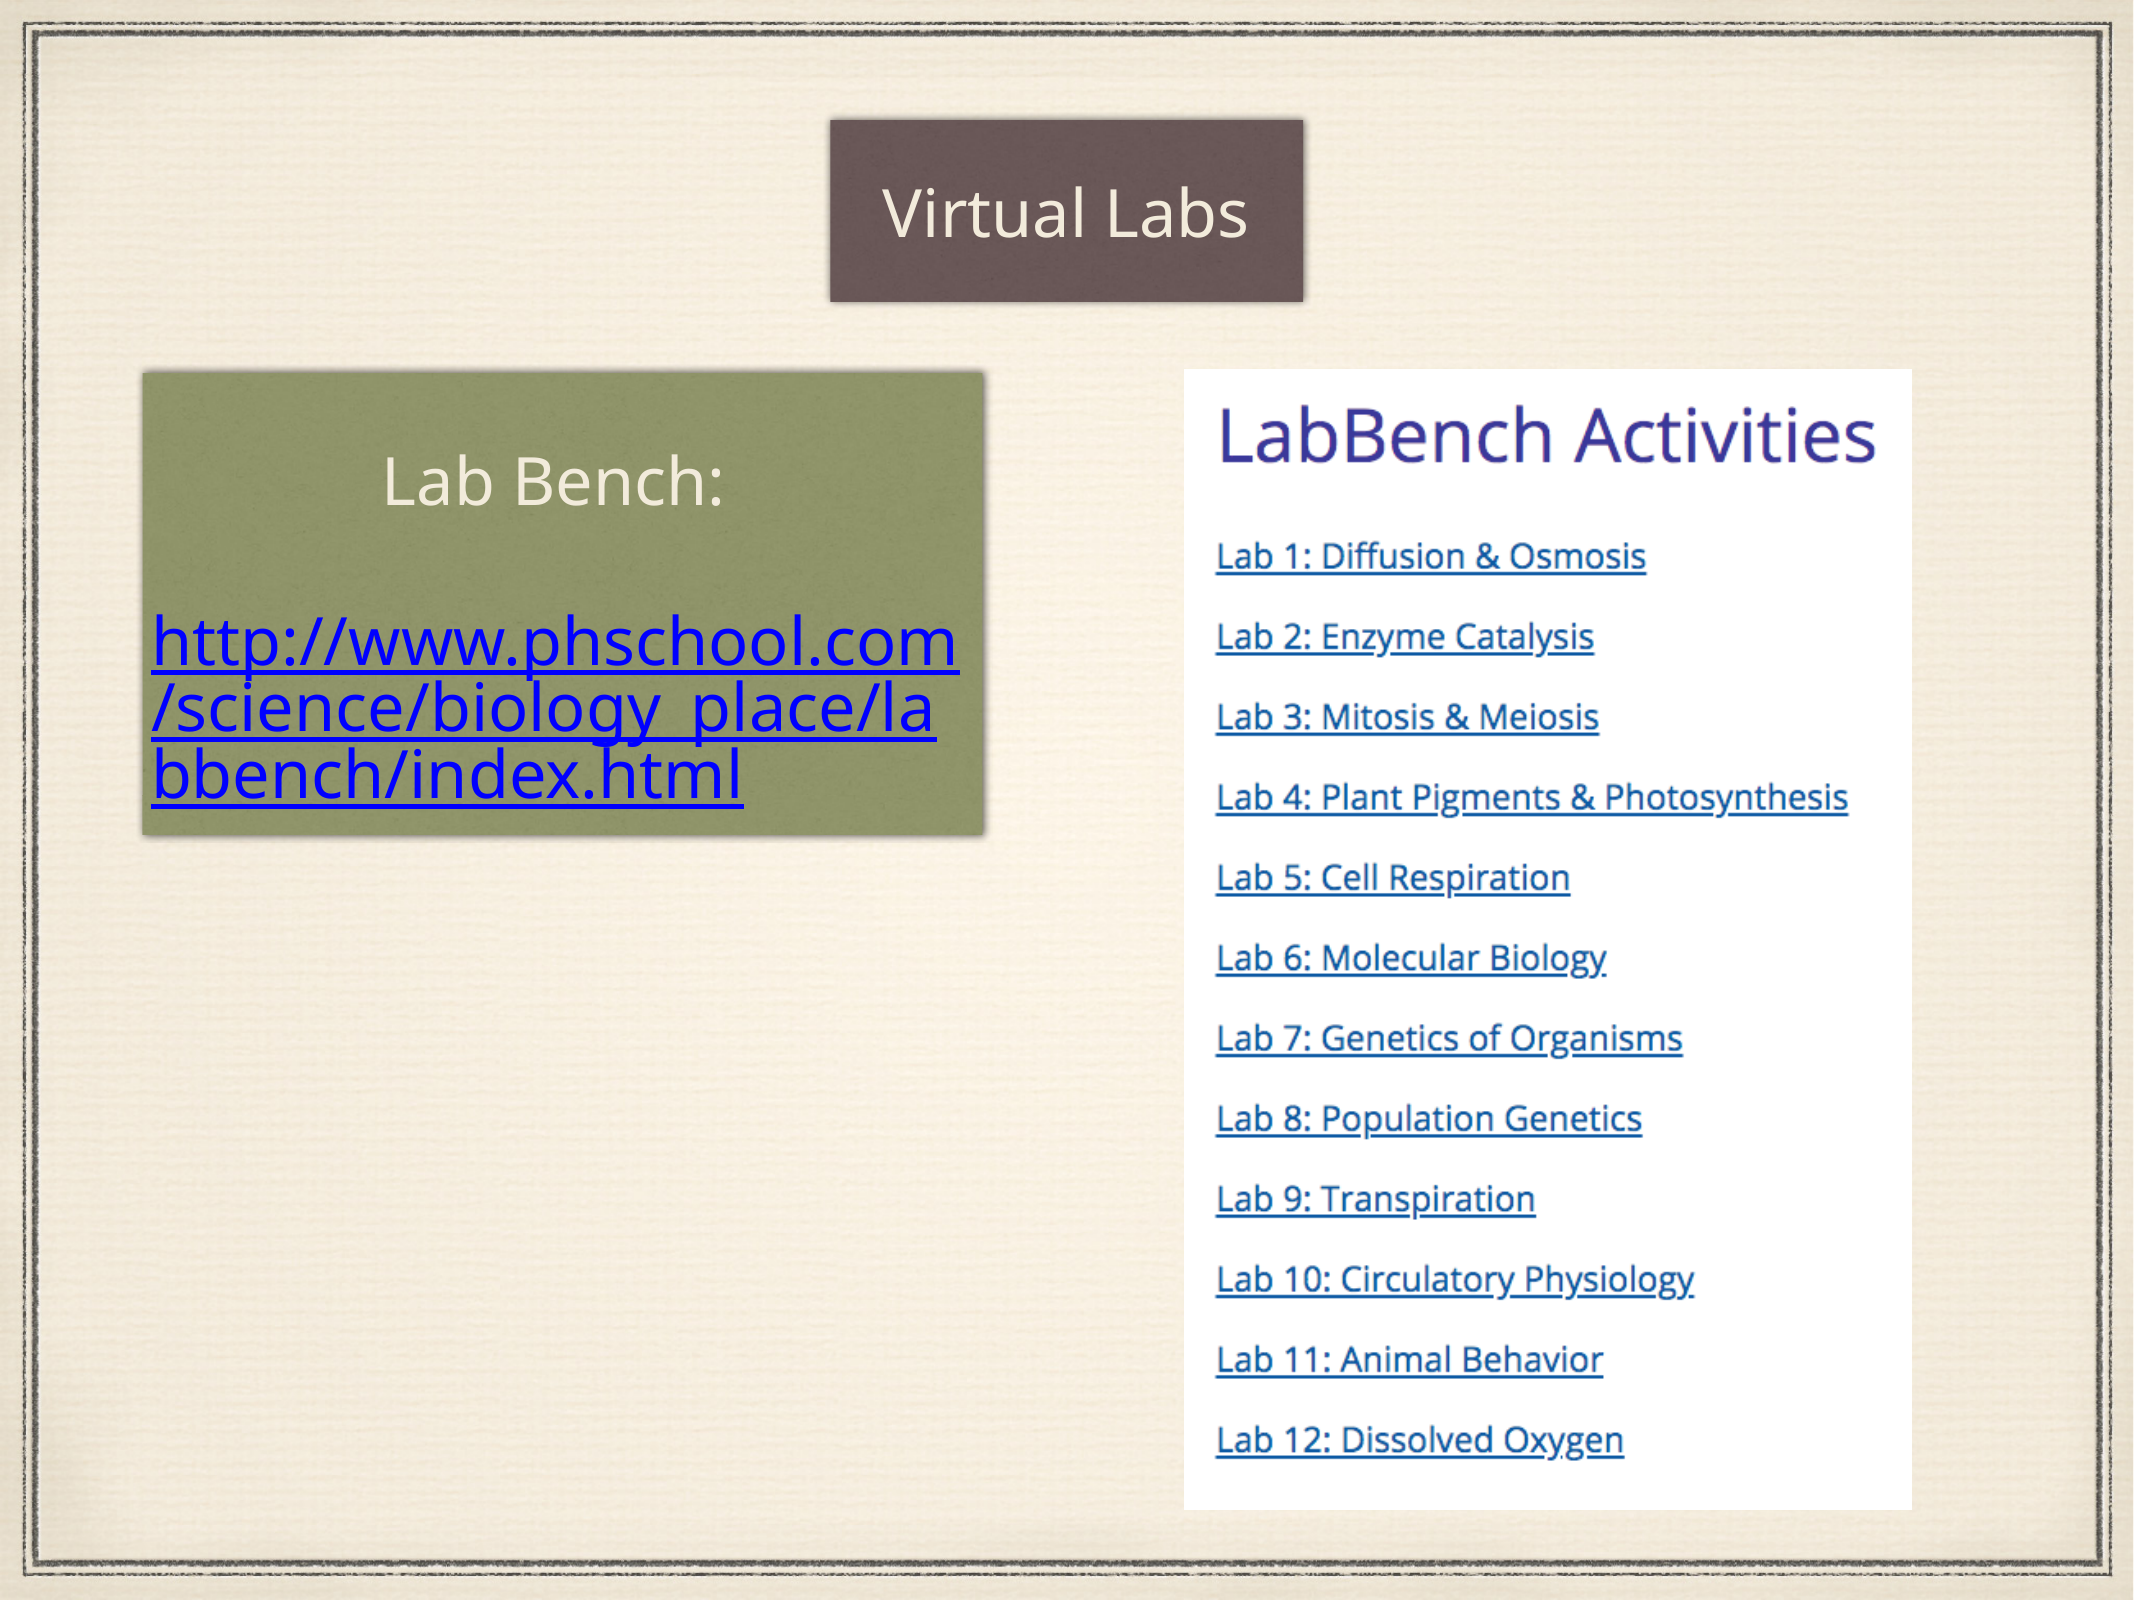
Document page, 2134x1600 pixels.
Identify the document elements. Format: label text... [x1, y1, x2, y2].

text_box Virtual Labs [830, 120, 1304, 302]
picture [0, 0, 2134, 1600]
text_box Lab Bench: http://www.phschool.com/science/biology_place/labbench/index.html [142, 373, 983, 835]
